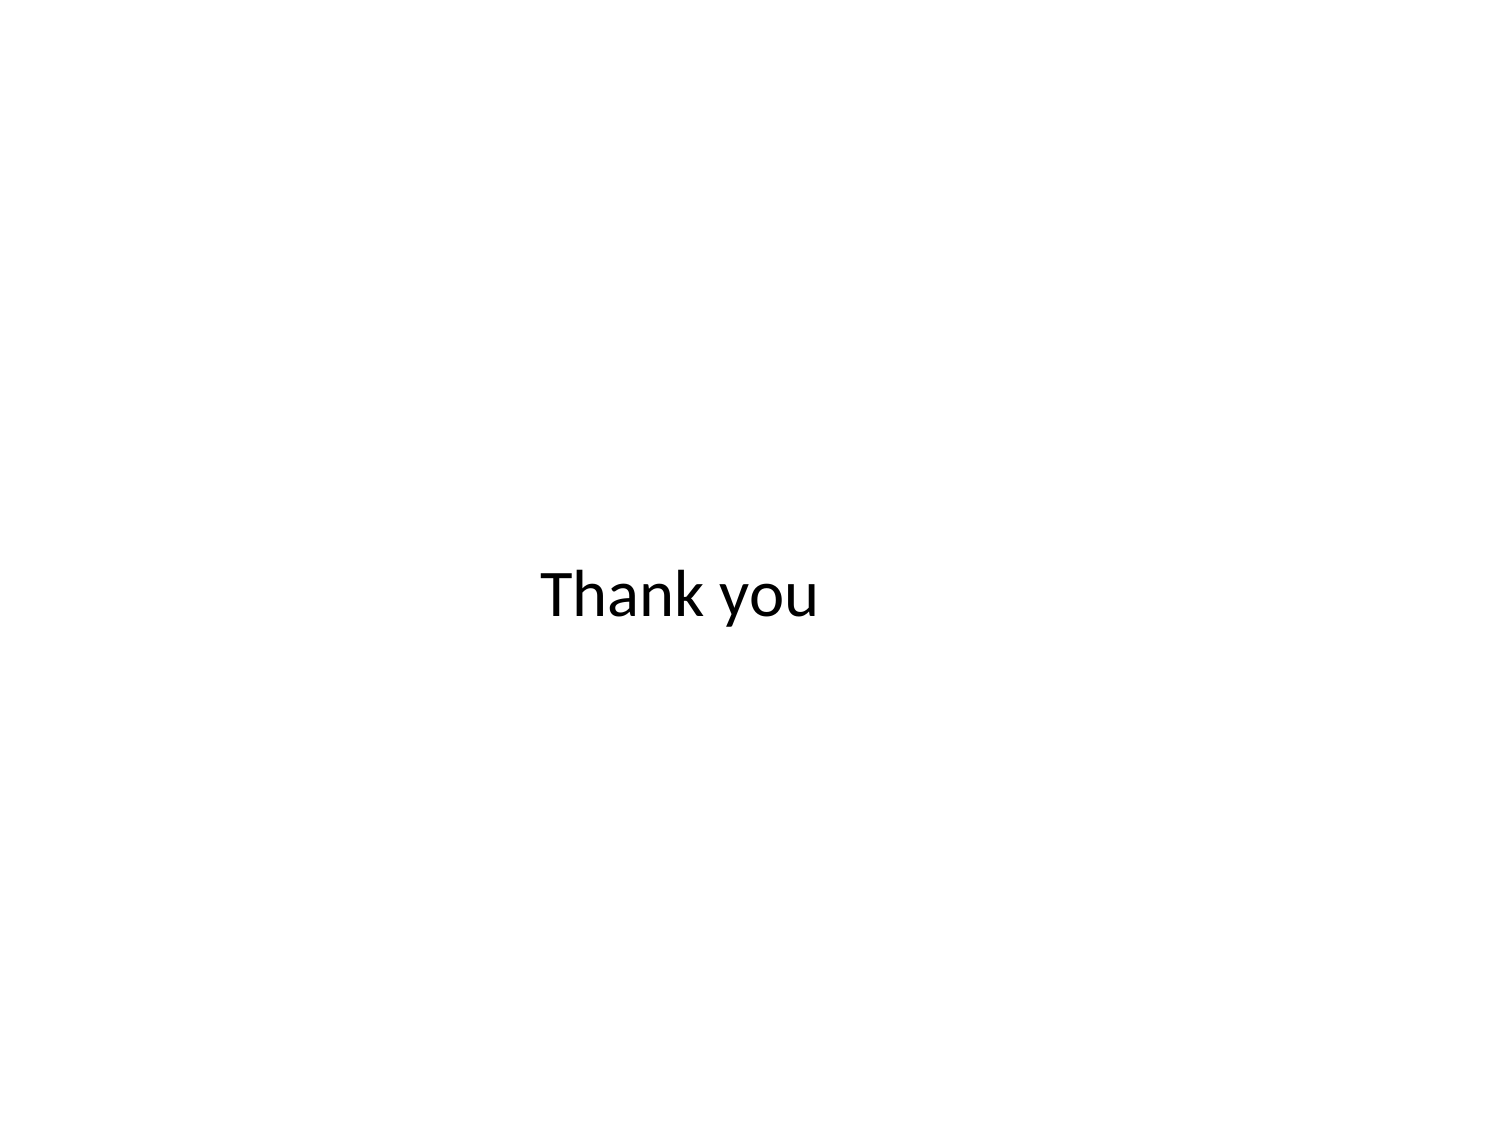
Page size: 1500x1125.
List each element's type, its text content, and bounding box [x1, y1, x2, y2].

list Thank you [75, 262, 1425, 1005]
